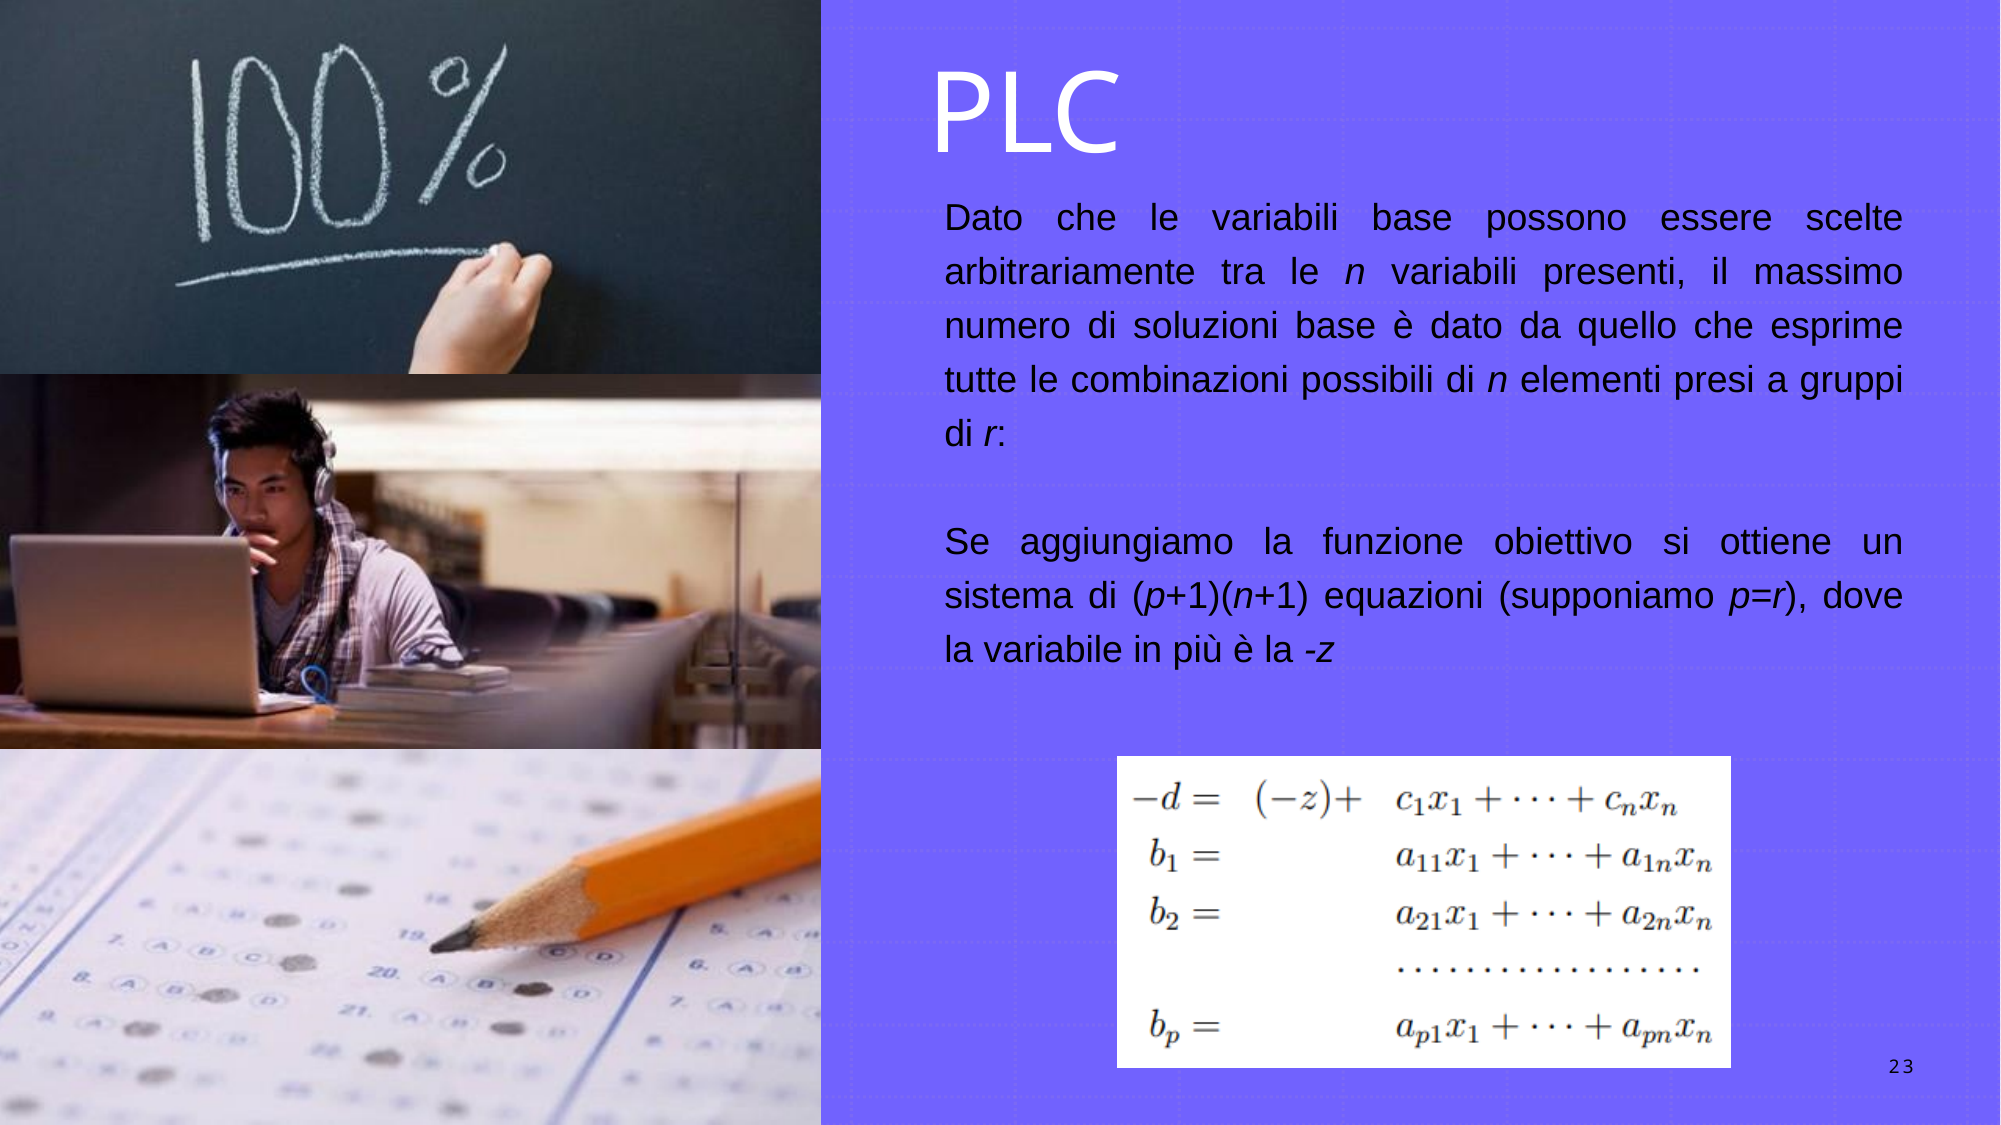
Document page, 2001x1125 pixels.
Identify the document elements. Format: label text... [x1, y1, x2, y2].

slide_number 23 [1835, 1037, 1967, 1098]
picture [0, 0, 821, 1125]
title PLC [912, 48, 1902, 188]
picture [1117, 756, 1731, 1068]
